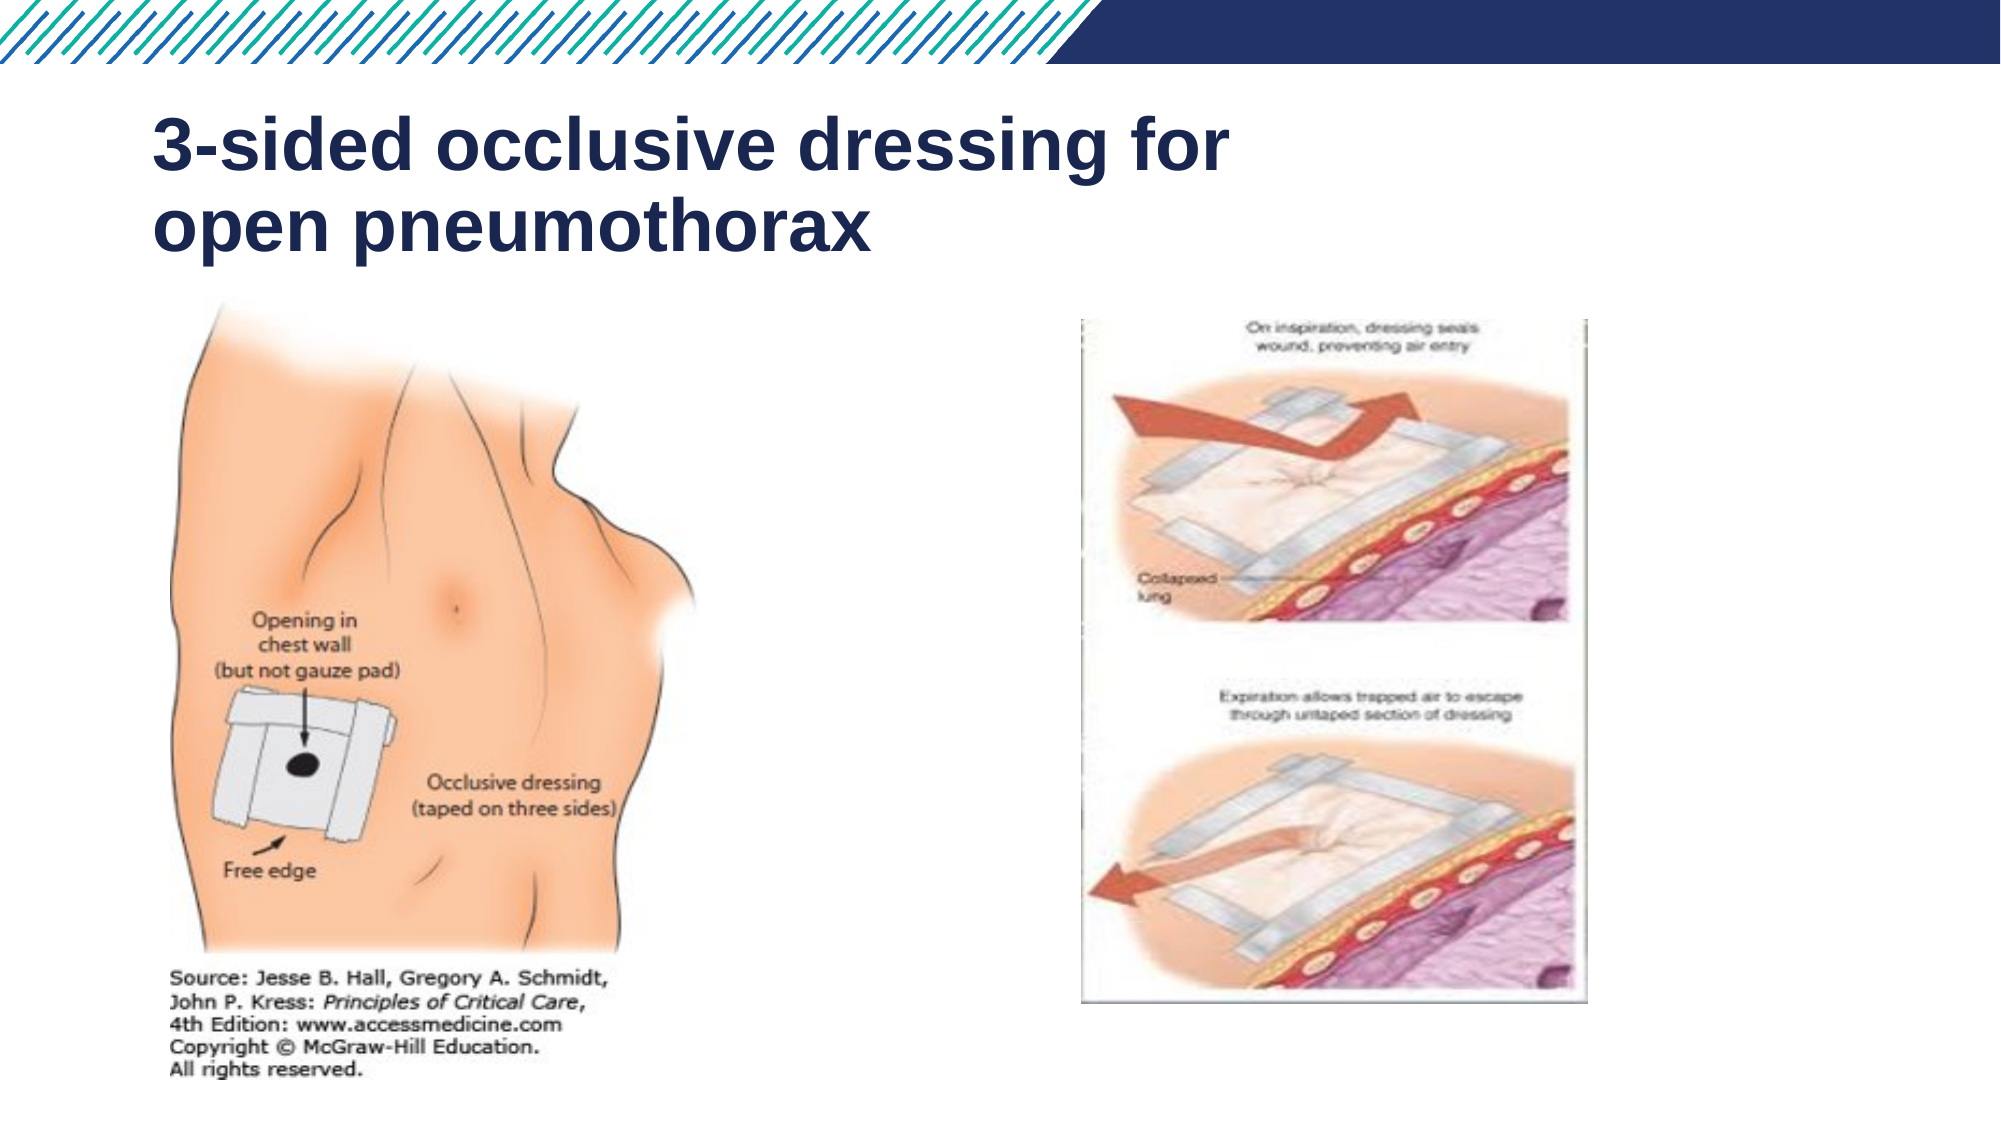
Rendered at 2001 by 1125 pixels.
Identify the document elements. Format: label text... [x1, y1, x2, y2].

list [169, 295, 699, 1080]
picture [1081, 319, 1588, 1004]
title 3-sided occlusive dressing for open pneumothorax​ [137, 78, 1863, 296]
picture [0, 0, 2001, 64]
